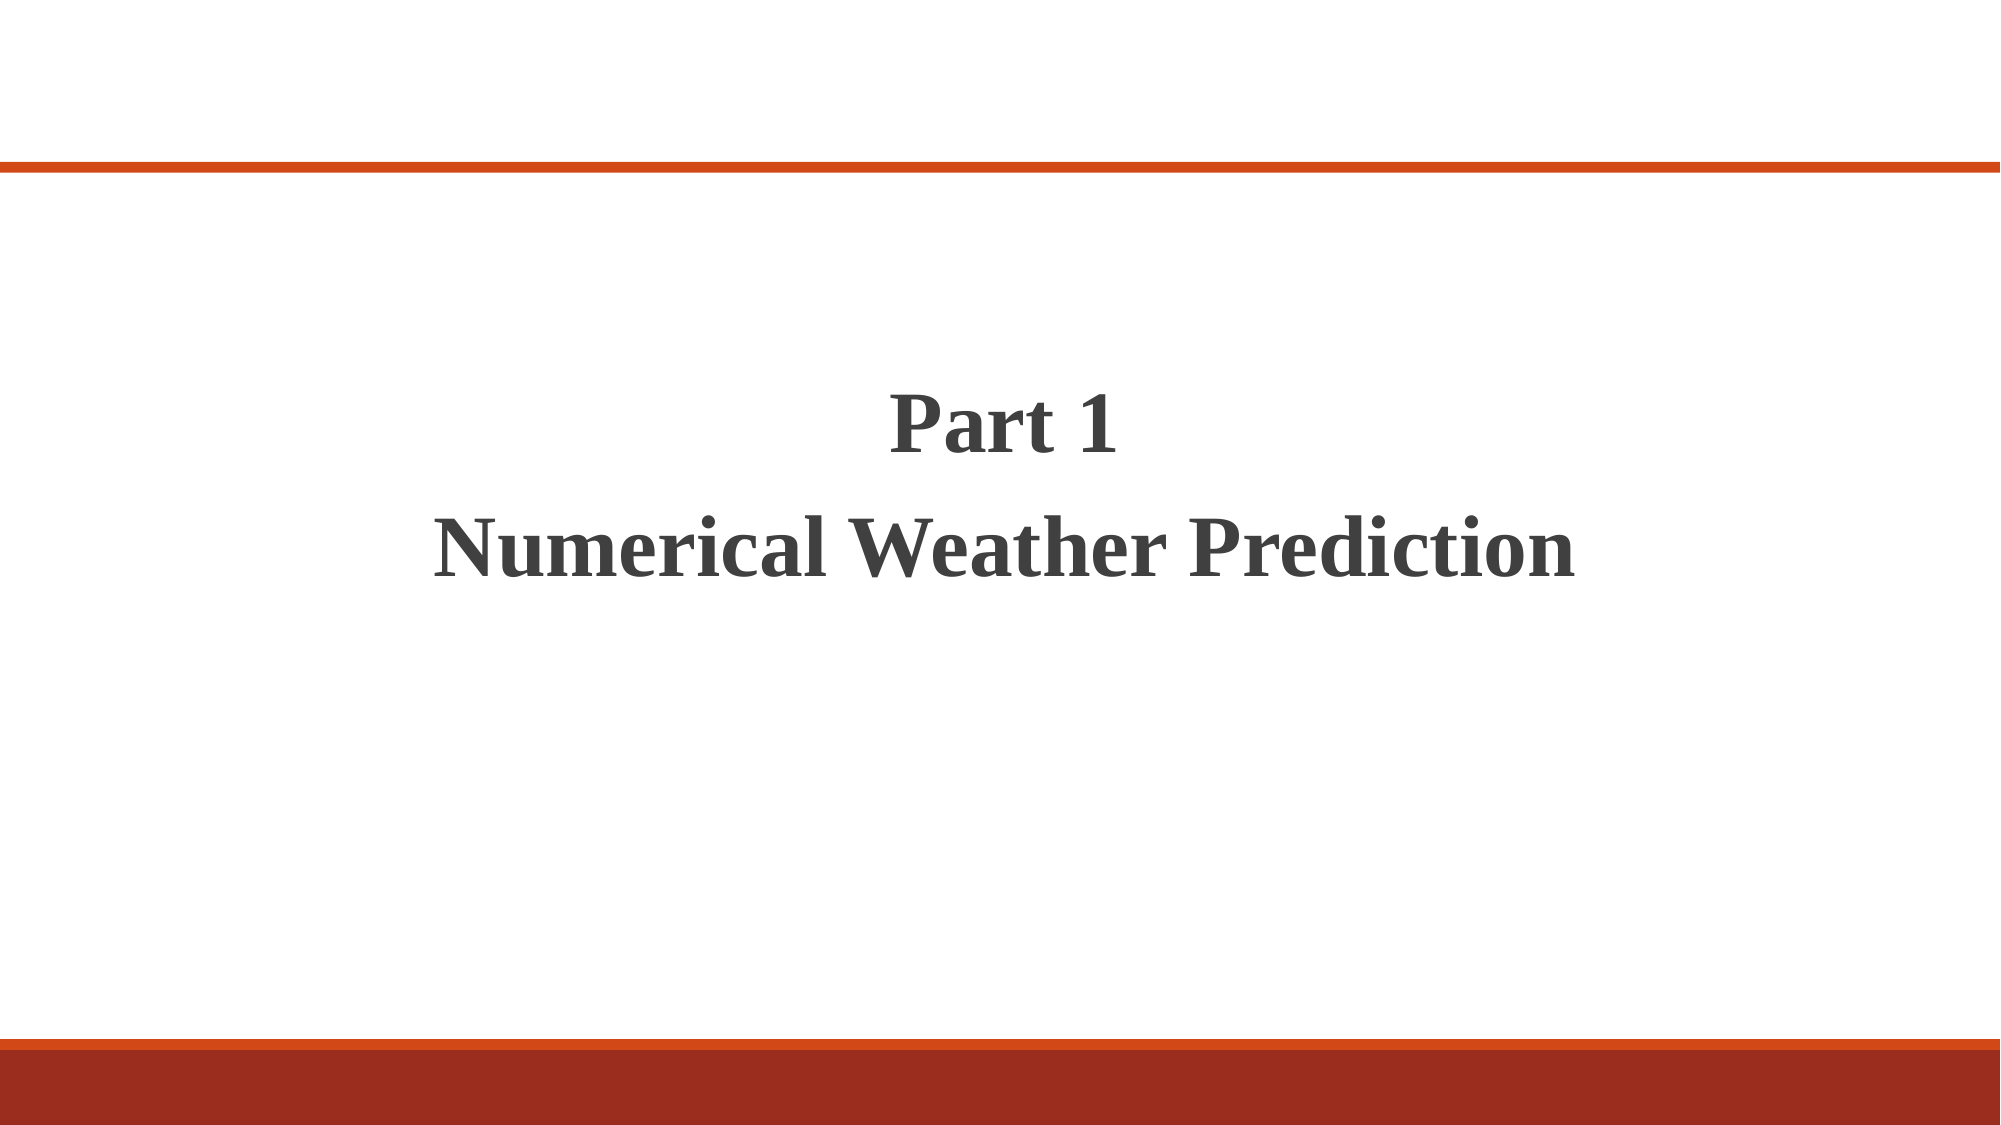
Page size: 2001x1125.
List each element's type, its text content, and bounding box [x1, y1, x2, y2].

list Part 1 Numerical Weather Prediction [180, 235, 1830, 965]
